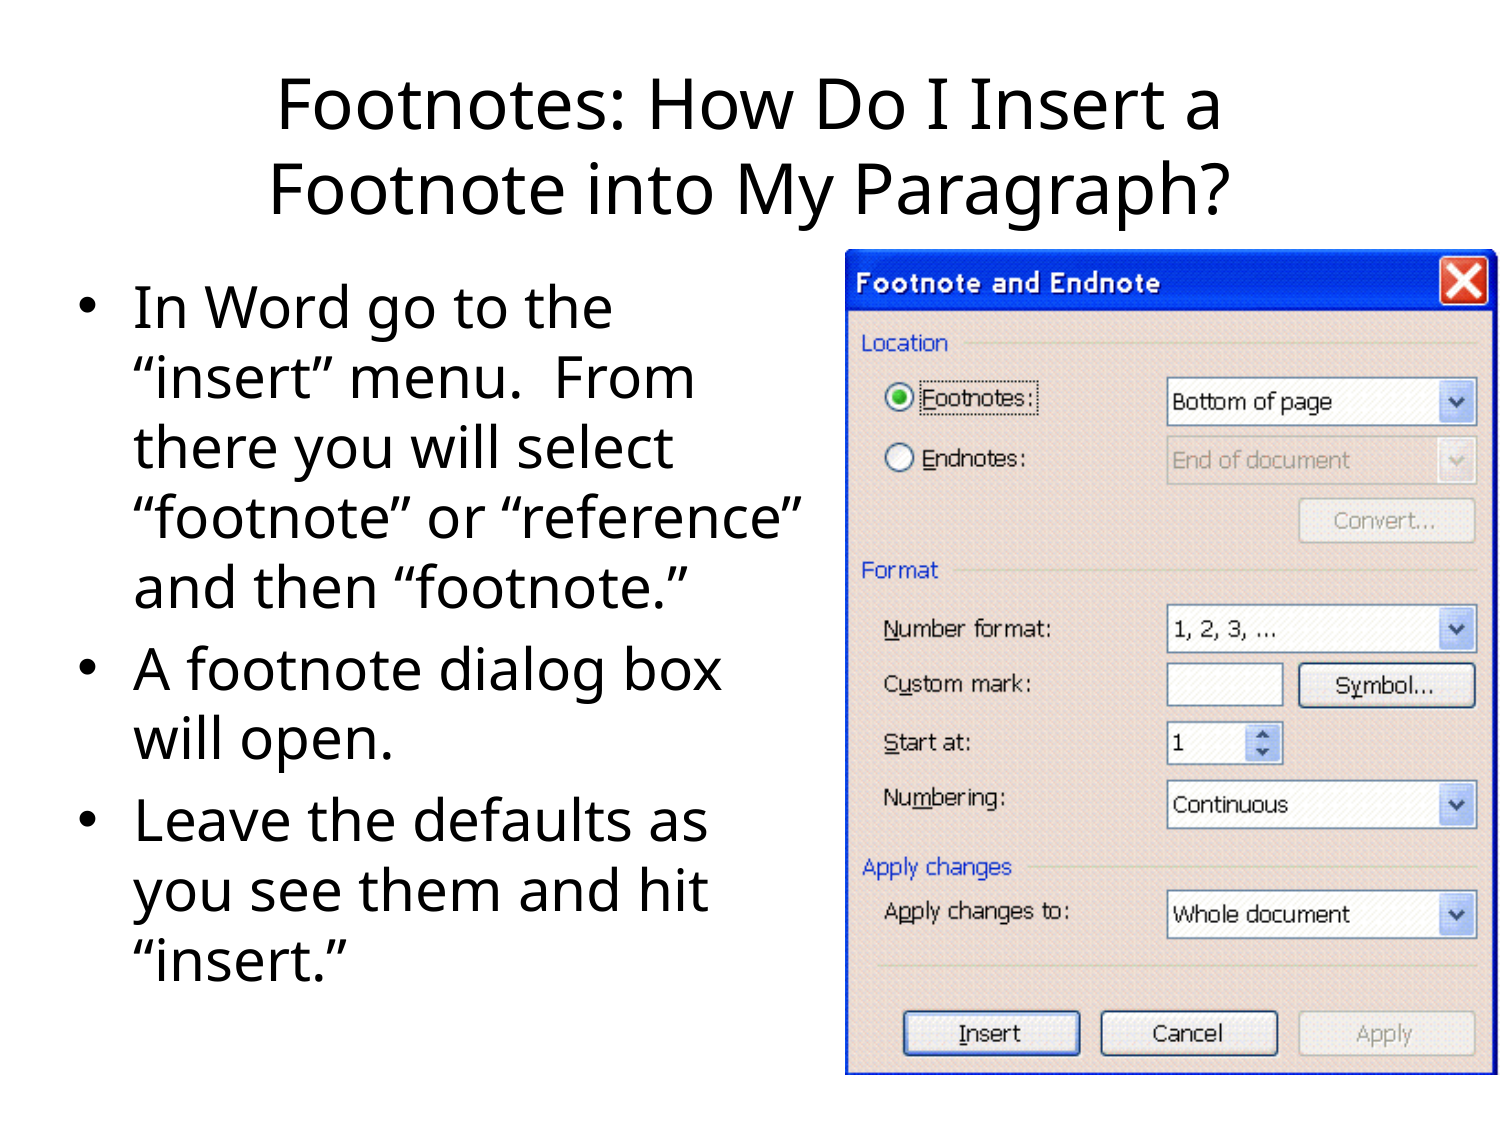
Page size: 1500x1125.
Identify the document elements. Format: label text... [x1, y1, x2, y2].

title Footnotes: How Do I Insert a Footnote into My Paragraph? [112, 50, 1388, 238]
picture [844, 249, 1500, 1076]
list In Word go to the “insert” menu. From there you will select “footnote” or “reference” and then “footnote.” A footnote dialog box will open. Leave the defaults as you see them and hit “insert.” [62, 262, 825, 1075]
